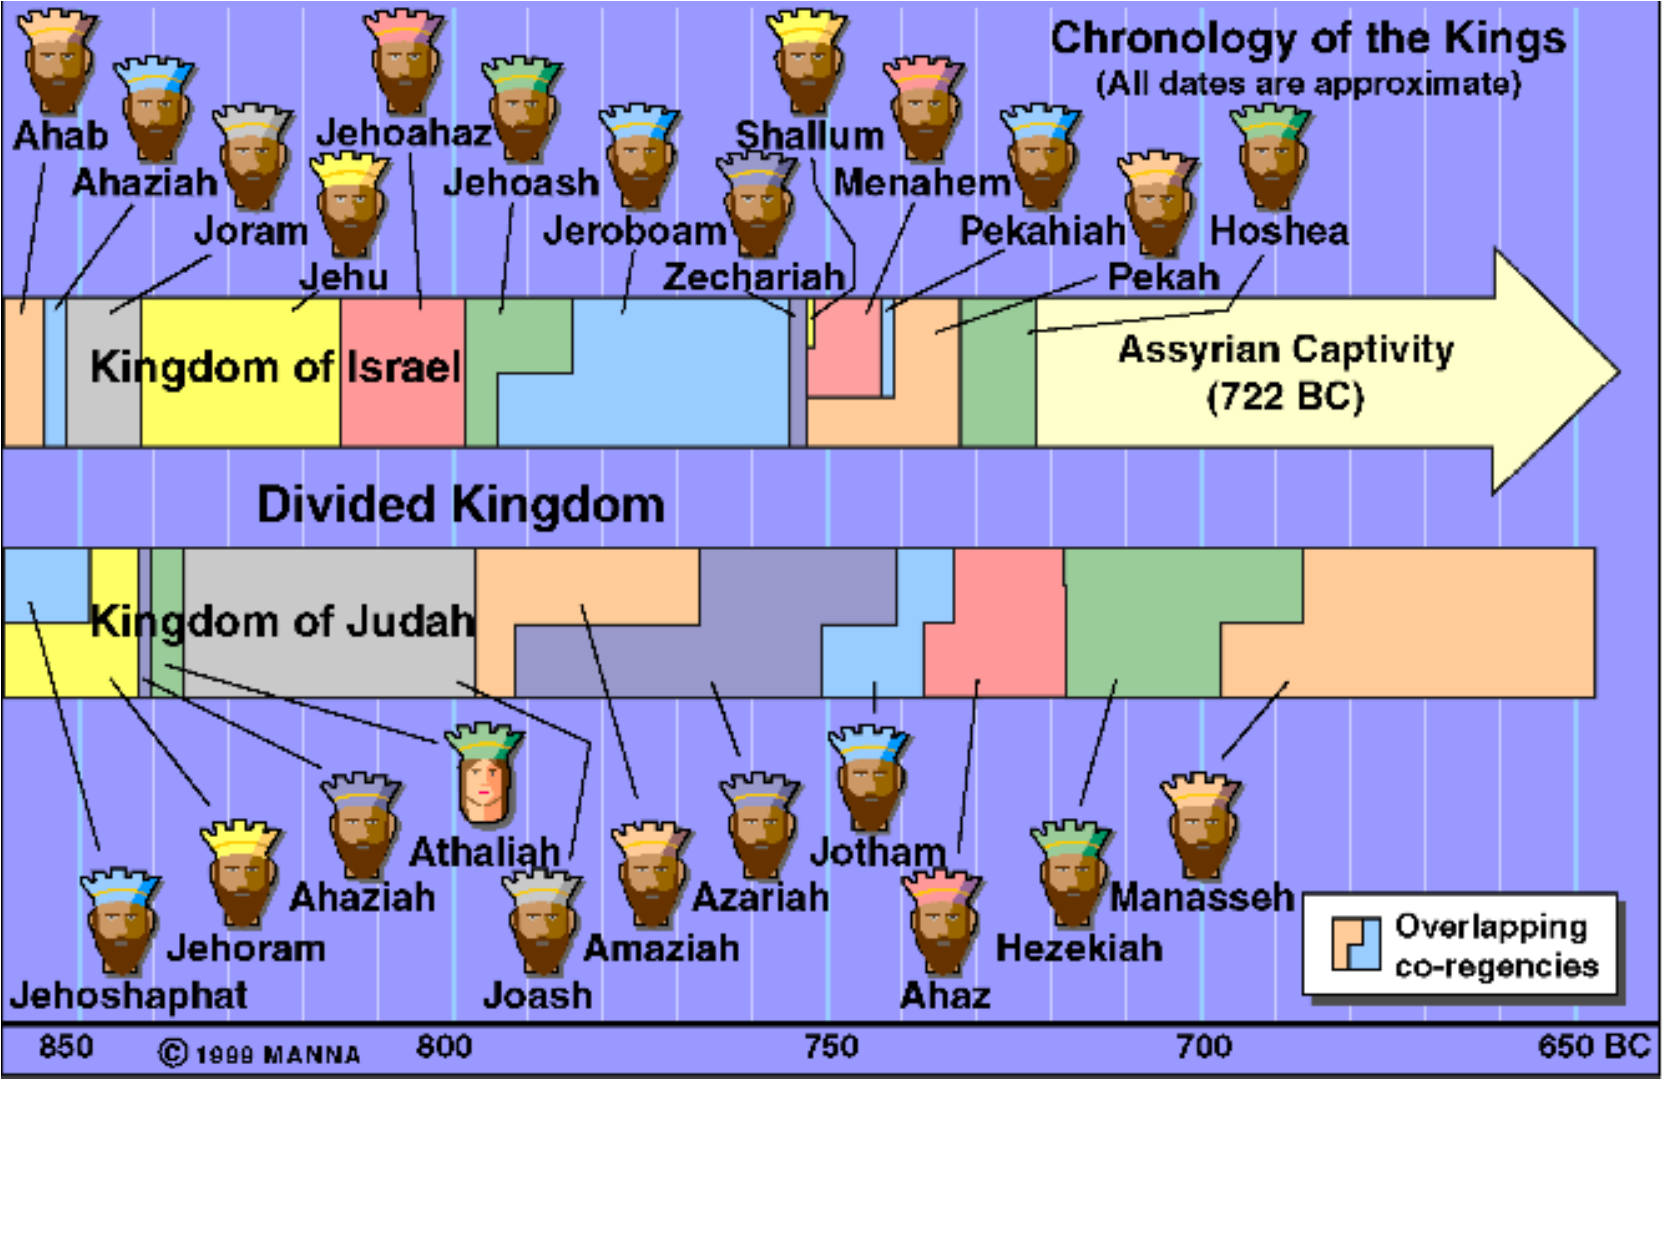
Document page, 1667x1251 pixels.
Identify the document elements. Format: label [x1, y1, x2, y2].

picture [0, 1, 1665, 1079]
